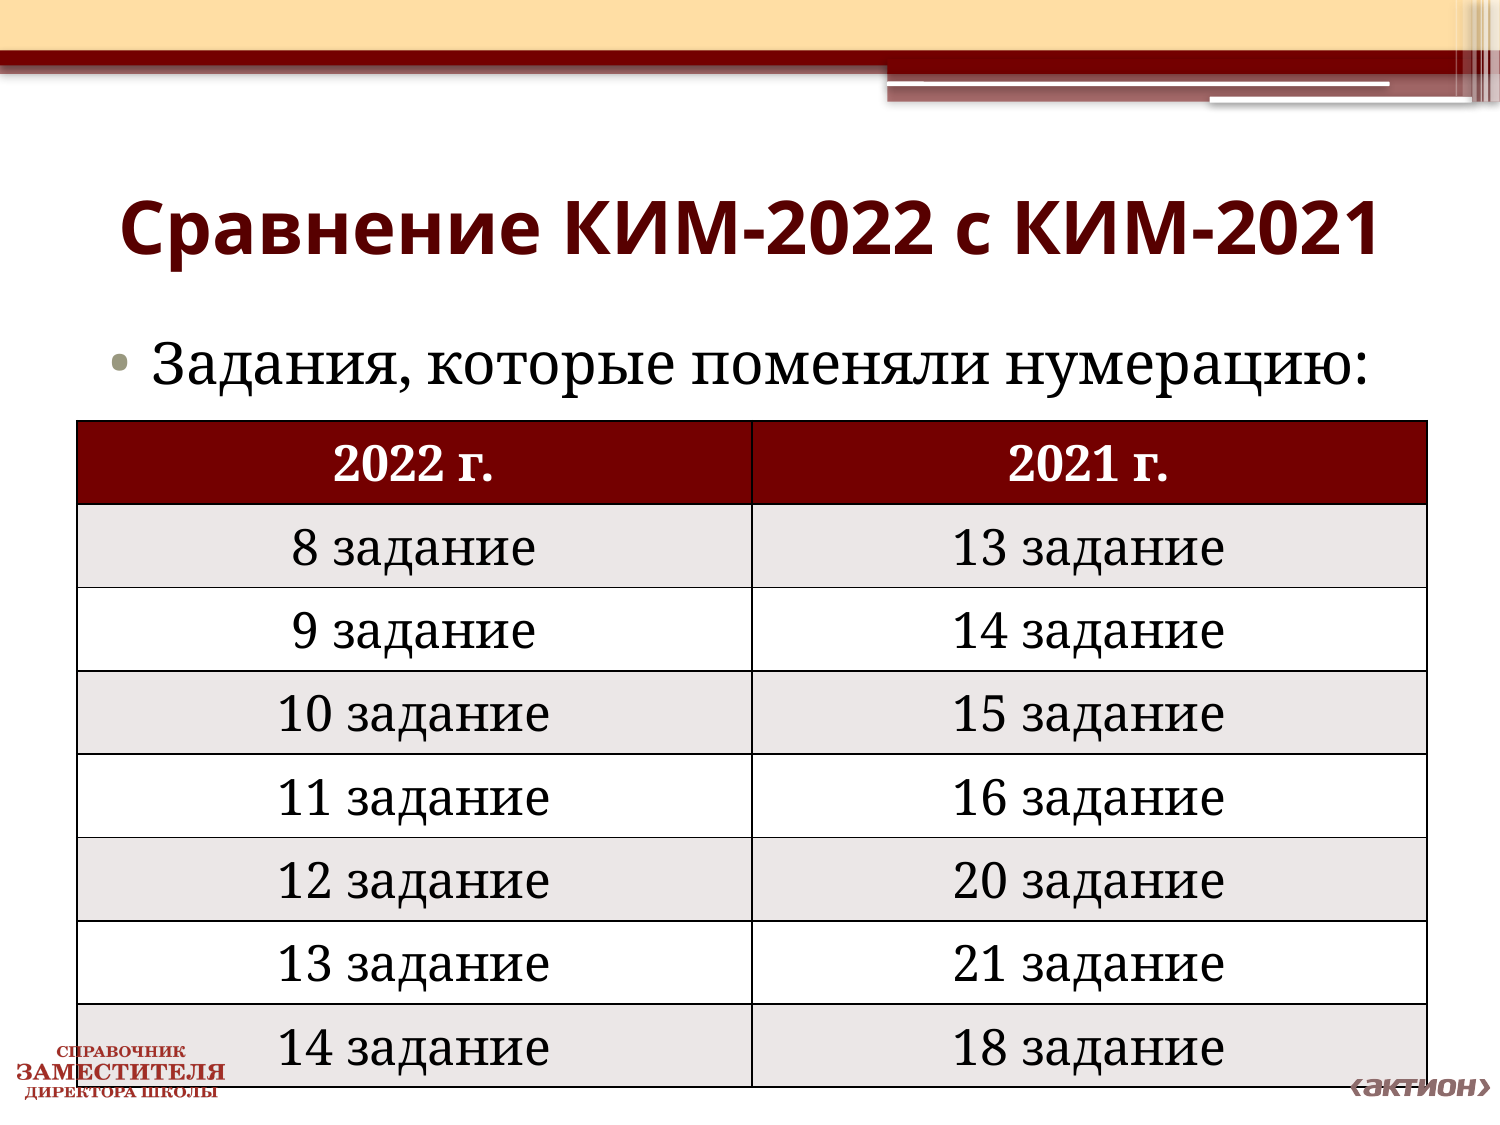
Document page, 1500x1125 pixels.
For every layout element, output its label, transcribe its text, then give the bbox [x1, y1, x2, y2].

table_cell 21 задание [753, 922, 1426, 1003]
table_cell 13 задание [78, 922, 751, 1003]
table_cell 10 задание [78, 672, 751, 753]
table_cell 20 задание [753, 838, 1426, 920]
table_cell 18 задание [753, 1005, 1426, 1043]
table_cell 15 задание [753, 672, 1426, 753]
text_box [17, 1046, 1500, 1100]
table_cell 14 задание [753, 588, 1426, 670]
table_cell 11 задание [78, 755, 751, 837]
table_cell 12 задание [78, 838, 751, 920]
table_header 2022 г. [78, 422, 751, 503]
table_cell 16 задание [753, 755, 1426, 837]
table_cell 14 задание [78, 1005, 751, 1043]
list Задания, которые поменяли нумерацию: [76, 318, 1427, 420]
table_header 2021 г. [753, 422, 1426, 503]
table_cell 8 задание [78, 505, 751, 587]
title Сравнение КИМ-2022 с КИМ-2021 [76, 137, 1427, 313]
table_cell 9 задание [78, 588, 751, 670]
table_cell 13 задание [753, 505, 1426, 587]
